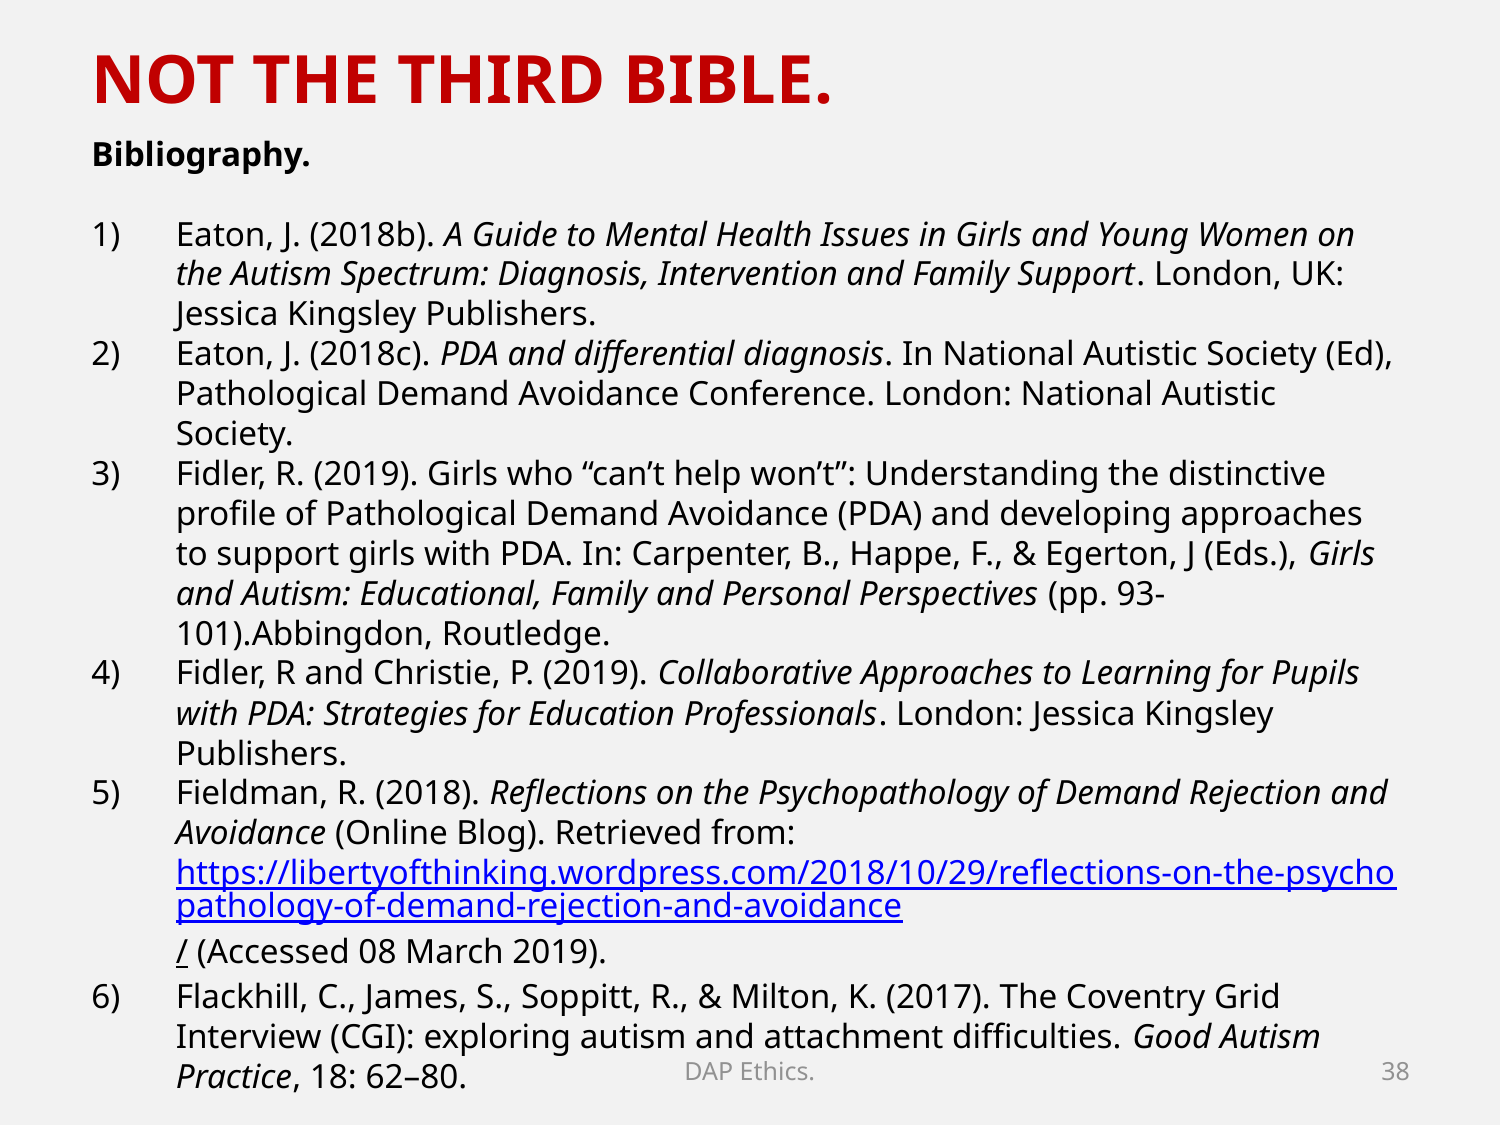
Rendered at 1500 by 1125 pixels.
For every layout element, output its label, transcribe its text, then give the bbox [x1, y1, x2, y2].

slide_number 38 [1074, 1042, 1425, 1103]
text_box NOT THE THIRD BIBLE. [76, 29, 1418, 125]
footer DAP Ethics. [512, 1069, 988, 1103]
text_box Bibliography. Eaton, J. (2018b). A Guide to Mental Health Issues in Girls and Young Women on the Autism Spectrum: Diagnosis, Intervention and Family Support. London, UK: Jessica Kingsley Publishers. Eaton, J. (2018c). PDA and differential diagnosis. In National Autistic Society (Ed), Pathological Demand Avoidance Conference. London: National Autistic Society. Fidler, R. (2019). Girls who “can’t help won’t”: Understanding the distinctive profile of Pathological Demand Avoidance (PDA) and developing approaches to support girls with PDA. In: Carpenter, B., Happe, F., & Egerton, J (Eds.), Girls and Autism: Educational, Family and Personal Perspectives (pp. 93-101).Abbingdon, Routledge. Fidler, R and Christie, P. (2019). Collaborative Approaches to Learning for Pupils with PDA: Strategies for Education Professionals. London: Jessica Kingsley Publishers. Fieldman, R. (2018). Reflections on the Psychopathology of Demand Rejection and Avoidance (Online Blog). Retrieved from: https://libertyofthinking.wordpress.com/2018/10/29/reflections-on-the-psychopathology-of-demand-rejection-and-avoidance/ (Accessed 08 March 2019). Flackhill, C., James, S., Soppitt, R., & Milton, K. (2017). The Coventry Grid Interview (CGI): exploring autism and attachment difficulties. Good Autism Practice, 18: 62–80. [76, 125, 1418, 1069]
